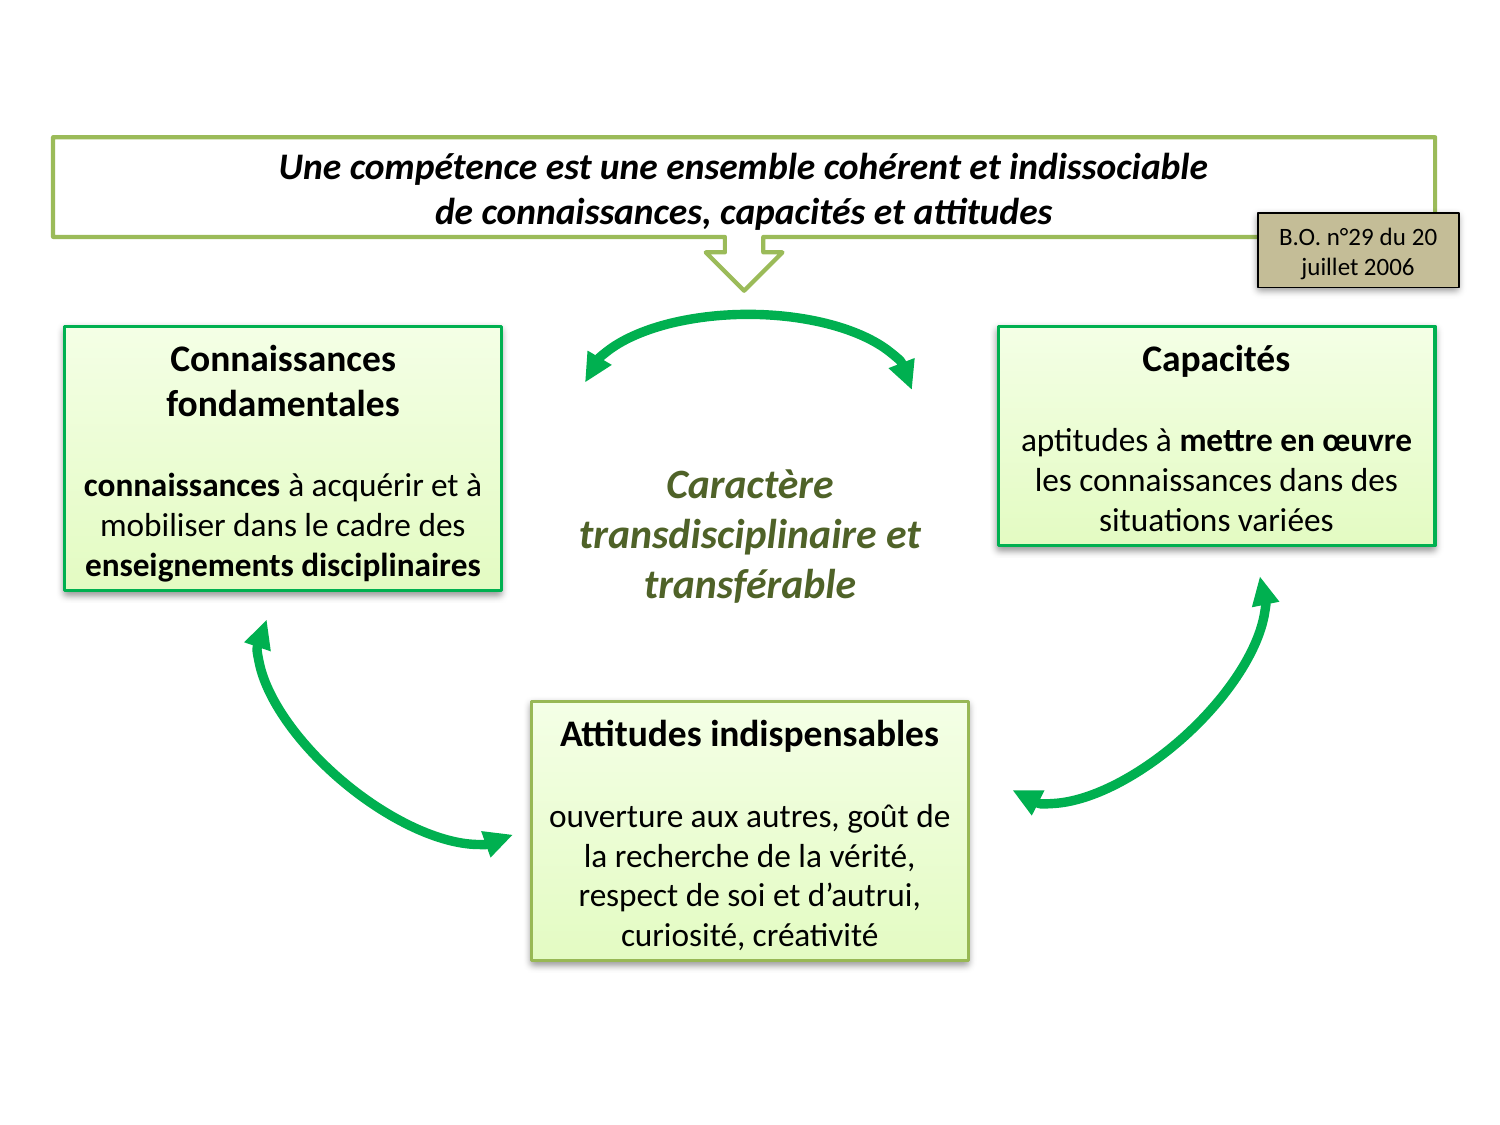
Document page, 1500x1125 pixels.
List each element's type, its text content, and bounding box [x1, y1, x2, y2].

text_box Caractère transdisciplinaire et transférable [523, 411, 977, 653]
text_box [584, 313, 916, 390]
text_box Connaissances fondamentales connaissances à acquérir et à mobiliser dans le cadre des enseignements disciplinaires [64, 325, 502, 591]
text_box Capacités aptitudes à mettre en œuvre les connaissances dans des situations variées [997, 325, 1436, 546]
text_box B.O. n°29 du 20 juillet 2006 [1257, 212, 1460, 288]
text_box [1012, 576, 1271, 805]
text_box Attitudes indispensables ouverture aux autres, goût de la recherche de la vérité, respect de soi et d’autrui, curiosité, créativité [531, 701, 969, 962]
text_box Une compétence est une ensemble cohérent et indissociable de connaissances, capacités et attitudes [50, 135, 1438, 293]
text_box [255, 620, 513, 847]
